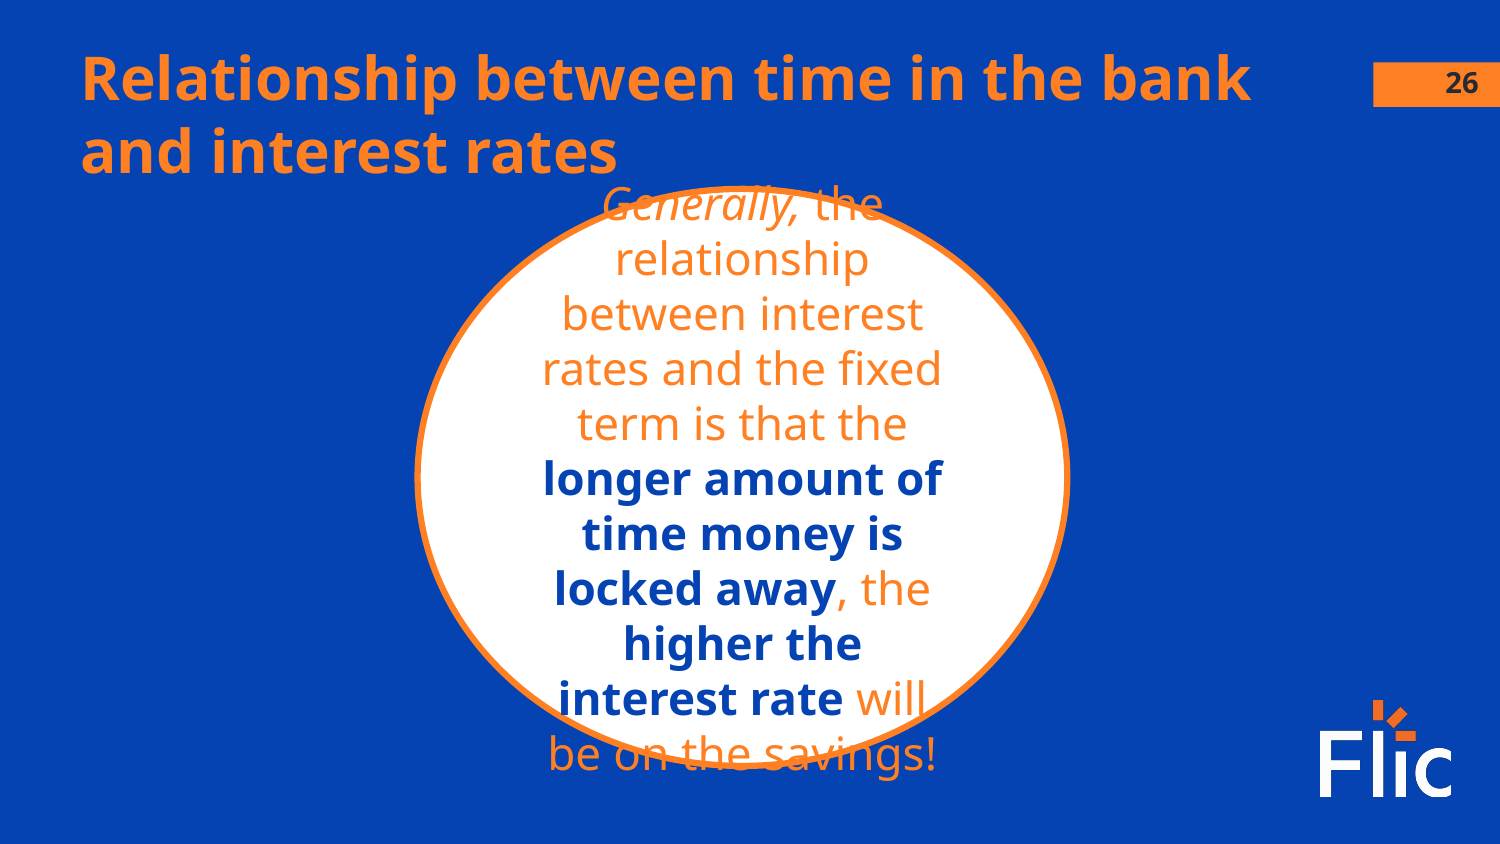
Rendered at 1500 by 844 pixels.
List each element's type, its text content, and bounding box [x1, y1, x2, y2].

slide_number ‹#› [1423, 66, 1500, 104]
text_box Generally, the relationship between interest rates and the fixed term is that the longer amount of time money is locked away, the higher the interest rate will be on the savings! [417, 188, 1068, 766]
picture [1320, 700, 1451, 797]
text_box Relationship between time in the bank and interest rates [80, 40, 1299, 169]
